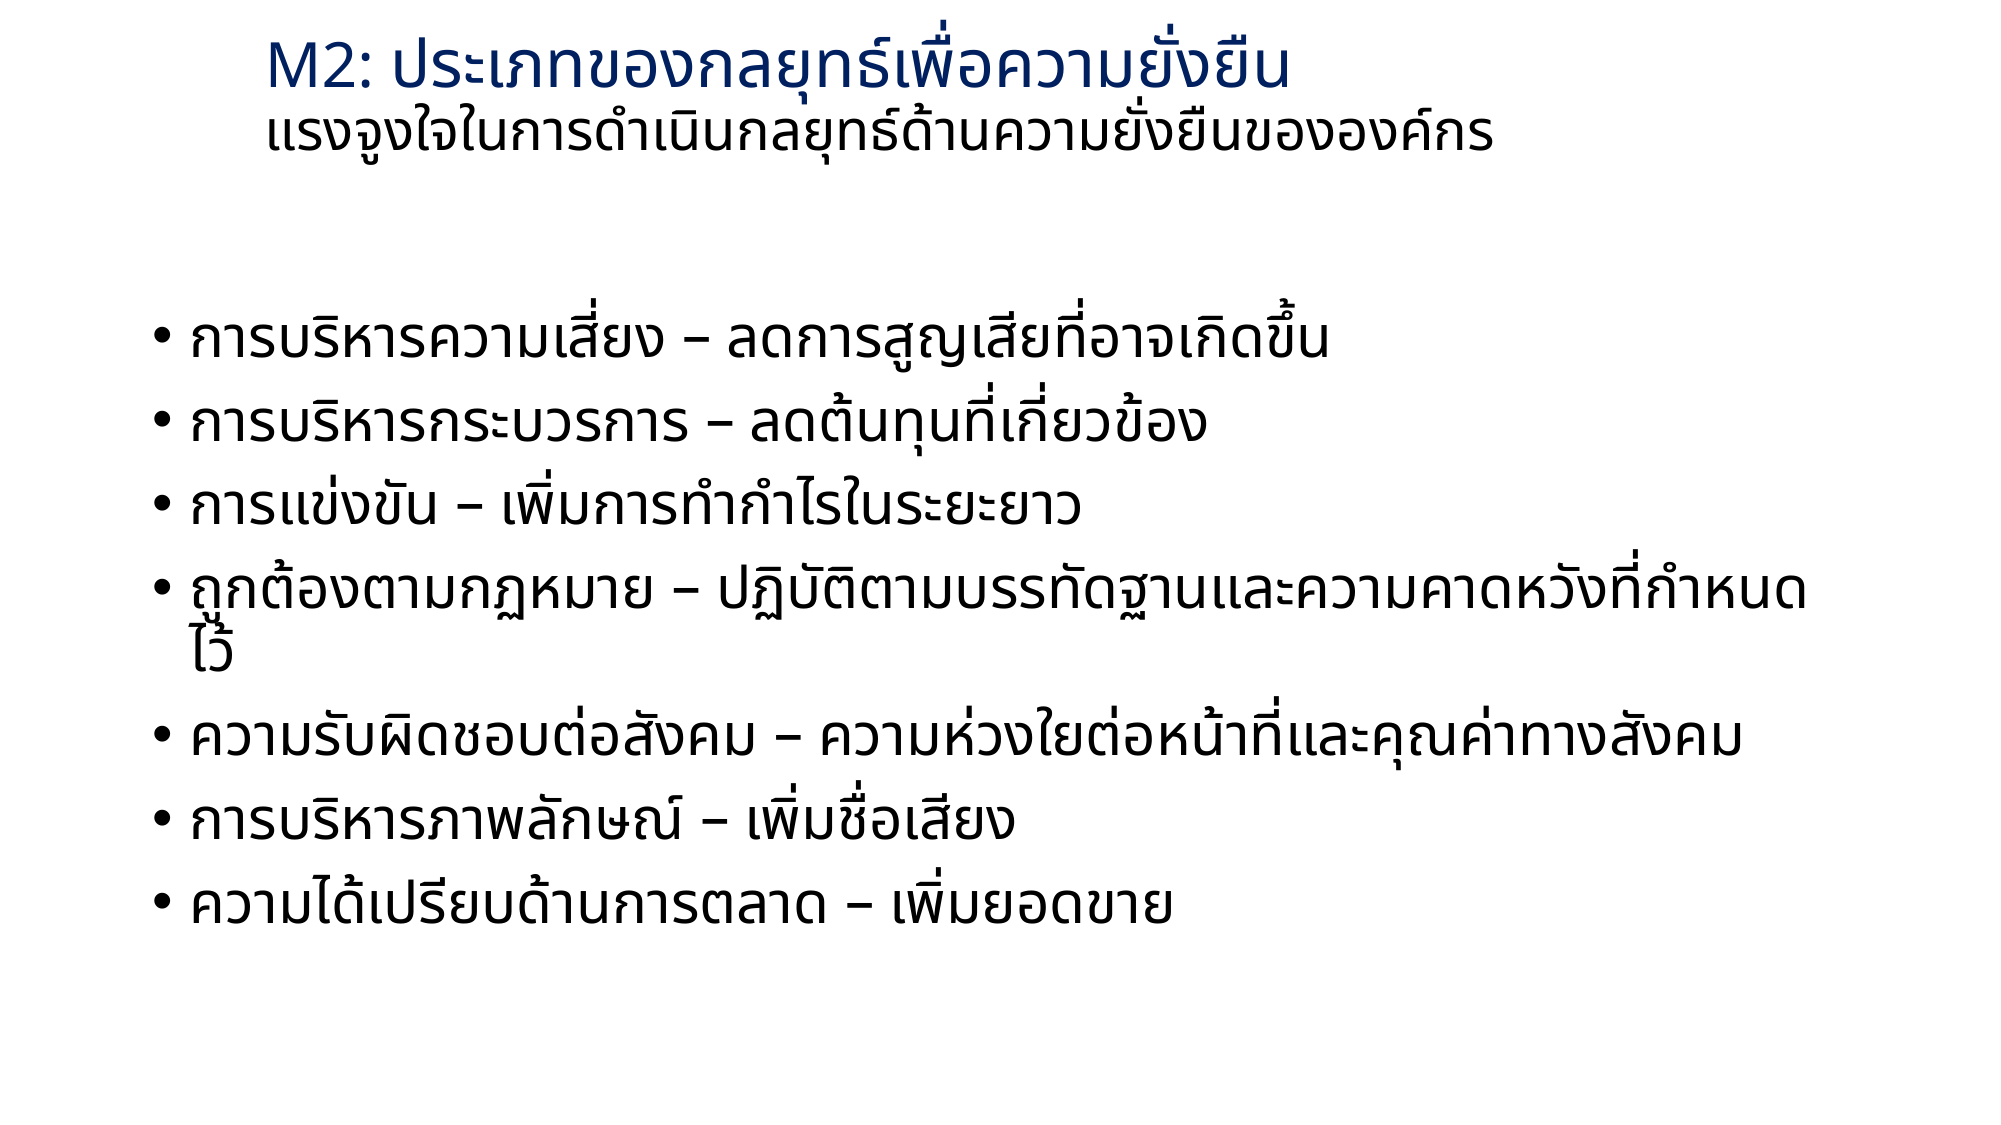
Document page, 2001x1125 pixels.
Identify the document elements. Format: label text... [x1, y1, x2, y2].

title M2: ประเภทของกลยุทธ์เพื่อความยั่งยืน แรงจูงใจในการดำเนินกลยุทธ์ด้านความยั่งยืนขององค์กร [249, 2, 1668, 191]
list การบริหารความเสี่ยง – ลดการสูญเสียที่อาจเกิดขึ้น การบริหารกระบวรการ – ลดต้นทุนที่เกี่ยวข้อง การแข่งขัน – เพิ่มการทำกำไรในระยะยาว ถูกต้องตามกฏหมาย – ปฏิบัติตามบรรทัดฐานและความคาดหวังที่กำหนดไว้ ความรับผิดชอบต่อสังคม – ความห่วงใยต่อหน้าที่และคุณค่าทางสังคม การบริหารภาพลักษณ์ – เพิ่มชื่อเสียง ความได้เปรียบด้านการตลาด – เพิ่มยอดขาย [137, 299, 1863, 1014]
